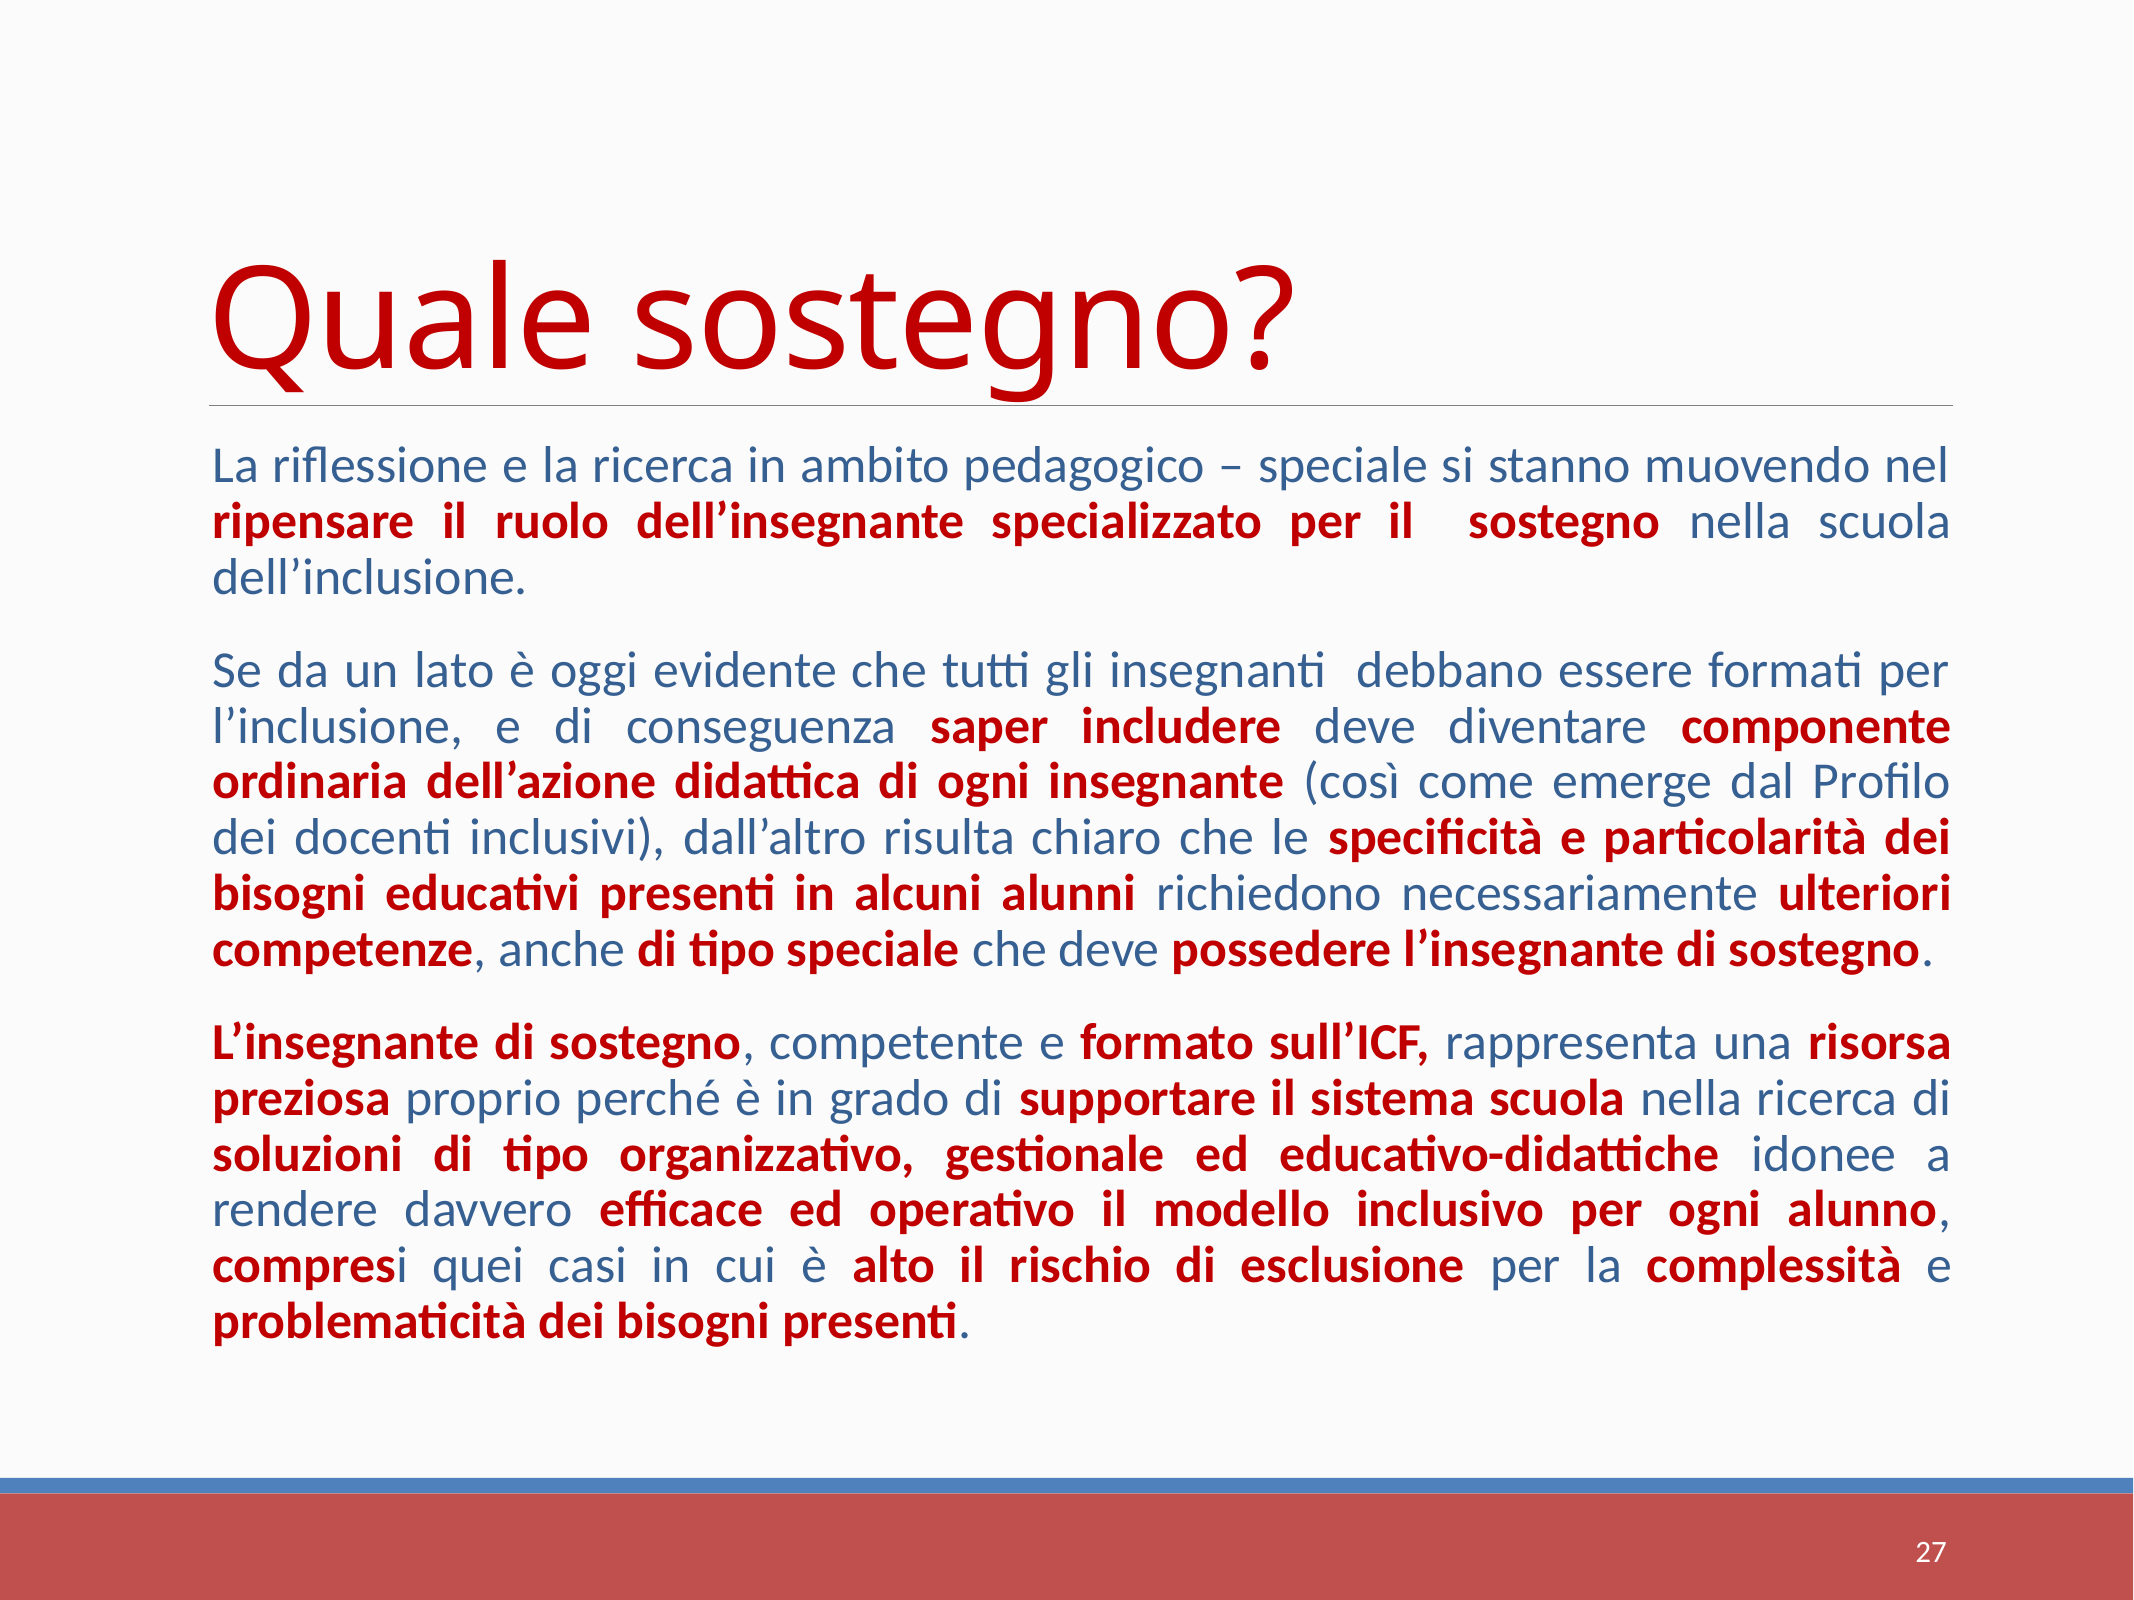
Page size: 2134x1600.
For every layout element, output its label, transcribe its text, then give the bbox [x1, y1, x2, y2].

title Quale sostegno? [191, 66, 1952, 406]
slide_number 27 [1732, 1507, 1962, 1593]
list La riflessione e la ricerca in ambito pedagogico – speciale si stanno muovendo nel ripensare il ruolo dell’insegnante specializzato per il sostegno nella scuola dell’inclusione. Se da un lato è oggi evidente che tutti gli insegnanti debbano essere formati per l’inclusione, e di conseguenza saper includere deve diventare componente ordinaria dell’azione didattica di ogni insegnante (così come emerge dal Profilo dei docenti inclusivi), dall’altro risulta chiaro che le specificità e particolarità dei bisogni educativi presenti in alcuni alunni richiedono necessariamente ulteriori competenze, anche di tipo speciale che deve possedere l’insegnante di sostegno. L’insegnante di sostegno, competente e formato sull’ICF, rappresenta una risorsa preziosa proprio perché è in grado di supportare il sistema scuola nella ricerca di soluzioni di tipo organizzativo, gestionale ed educativo-didattiche idonee a rendere davvero efficace ed operativo il modello inclusivo per ogni alunno, compresi quei casi in cui è alto il rischio di esclusione per la complessità e problematicità dei bisogni presenti. [191, 430, 1952, 1370]
